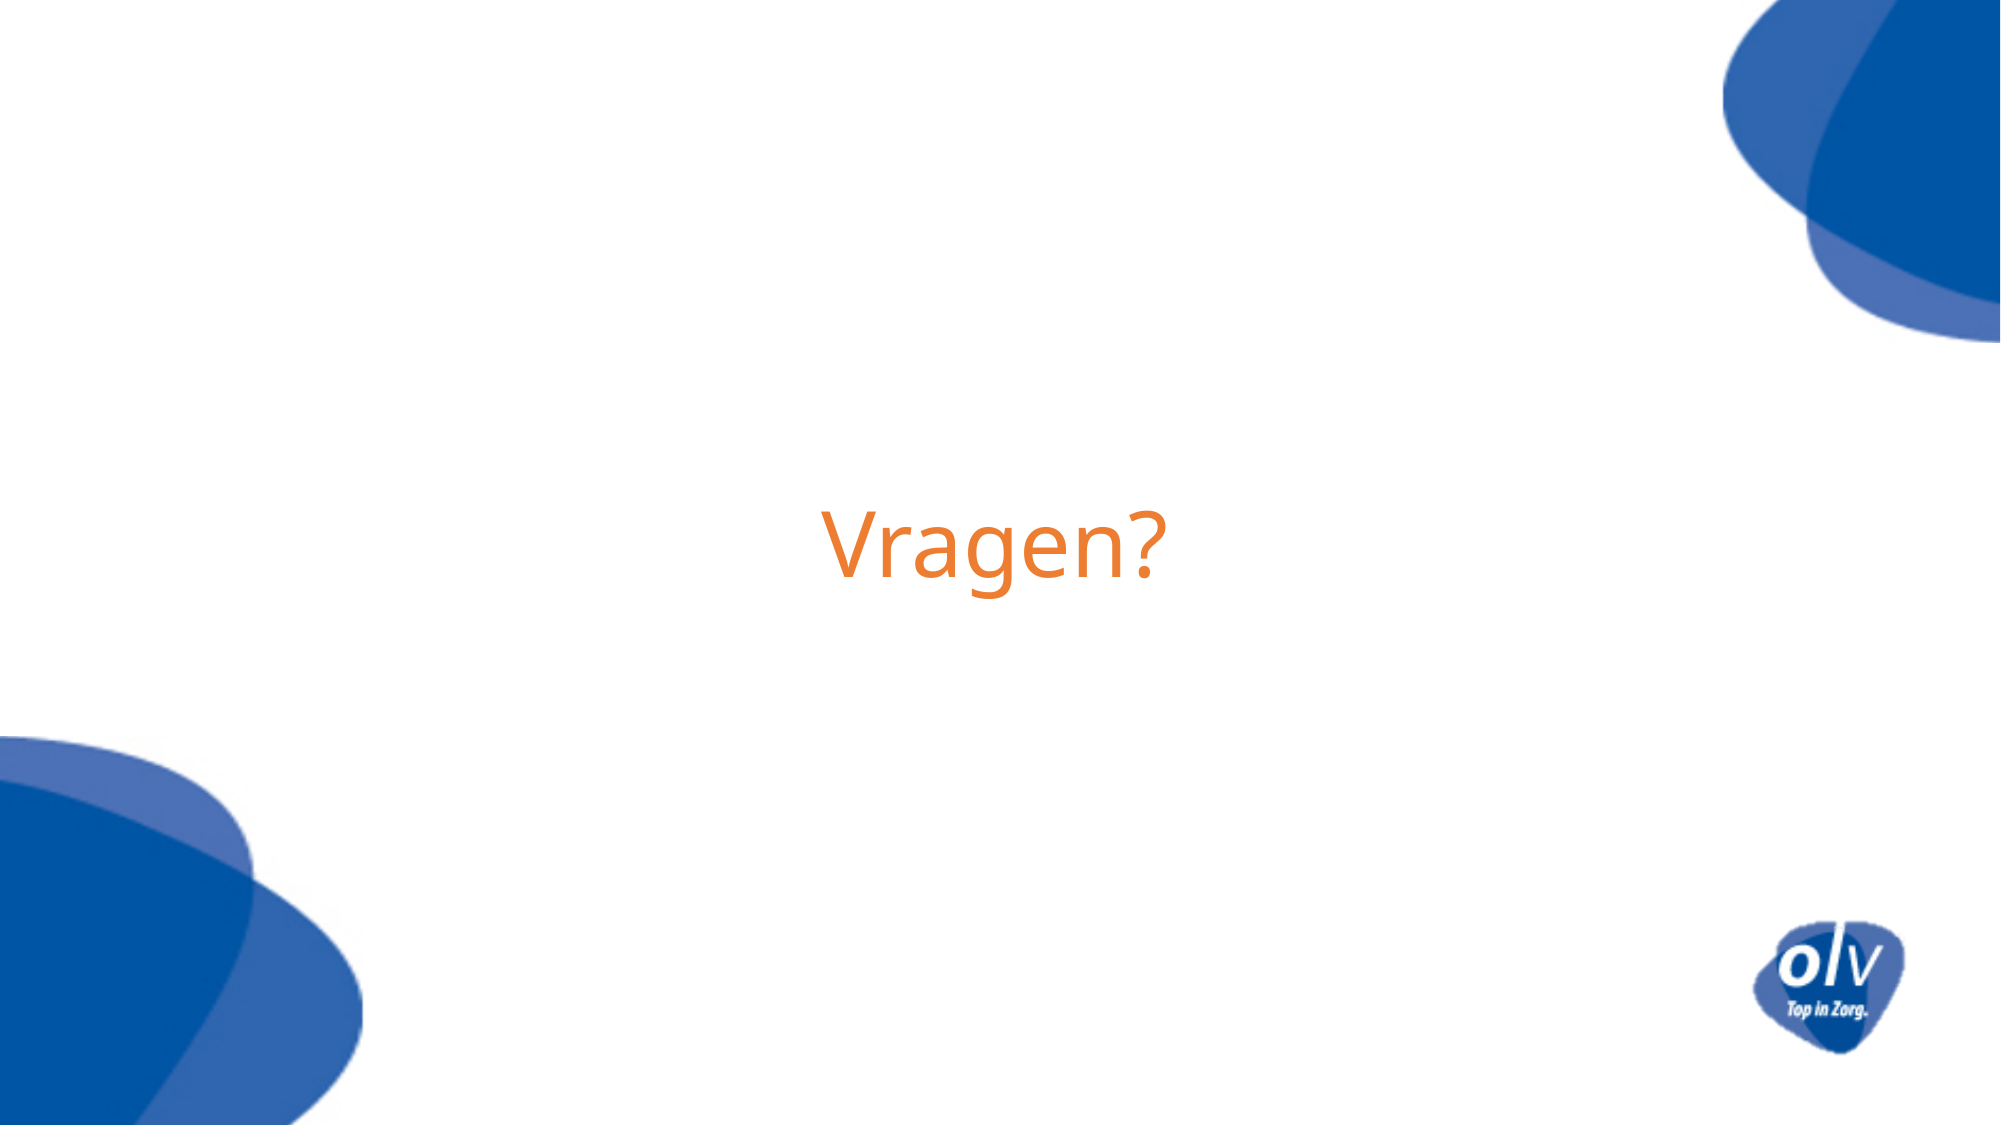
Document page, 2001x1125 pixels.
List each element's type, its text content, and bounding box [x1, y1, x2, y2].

picture [1735, 897, 1926, 1069]
picture [0, 736, 499, 1125]
title Vragen? [144, 438, 1870, 657]
picture [1618, 0, 2001, 343]
